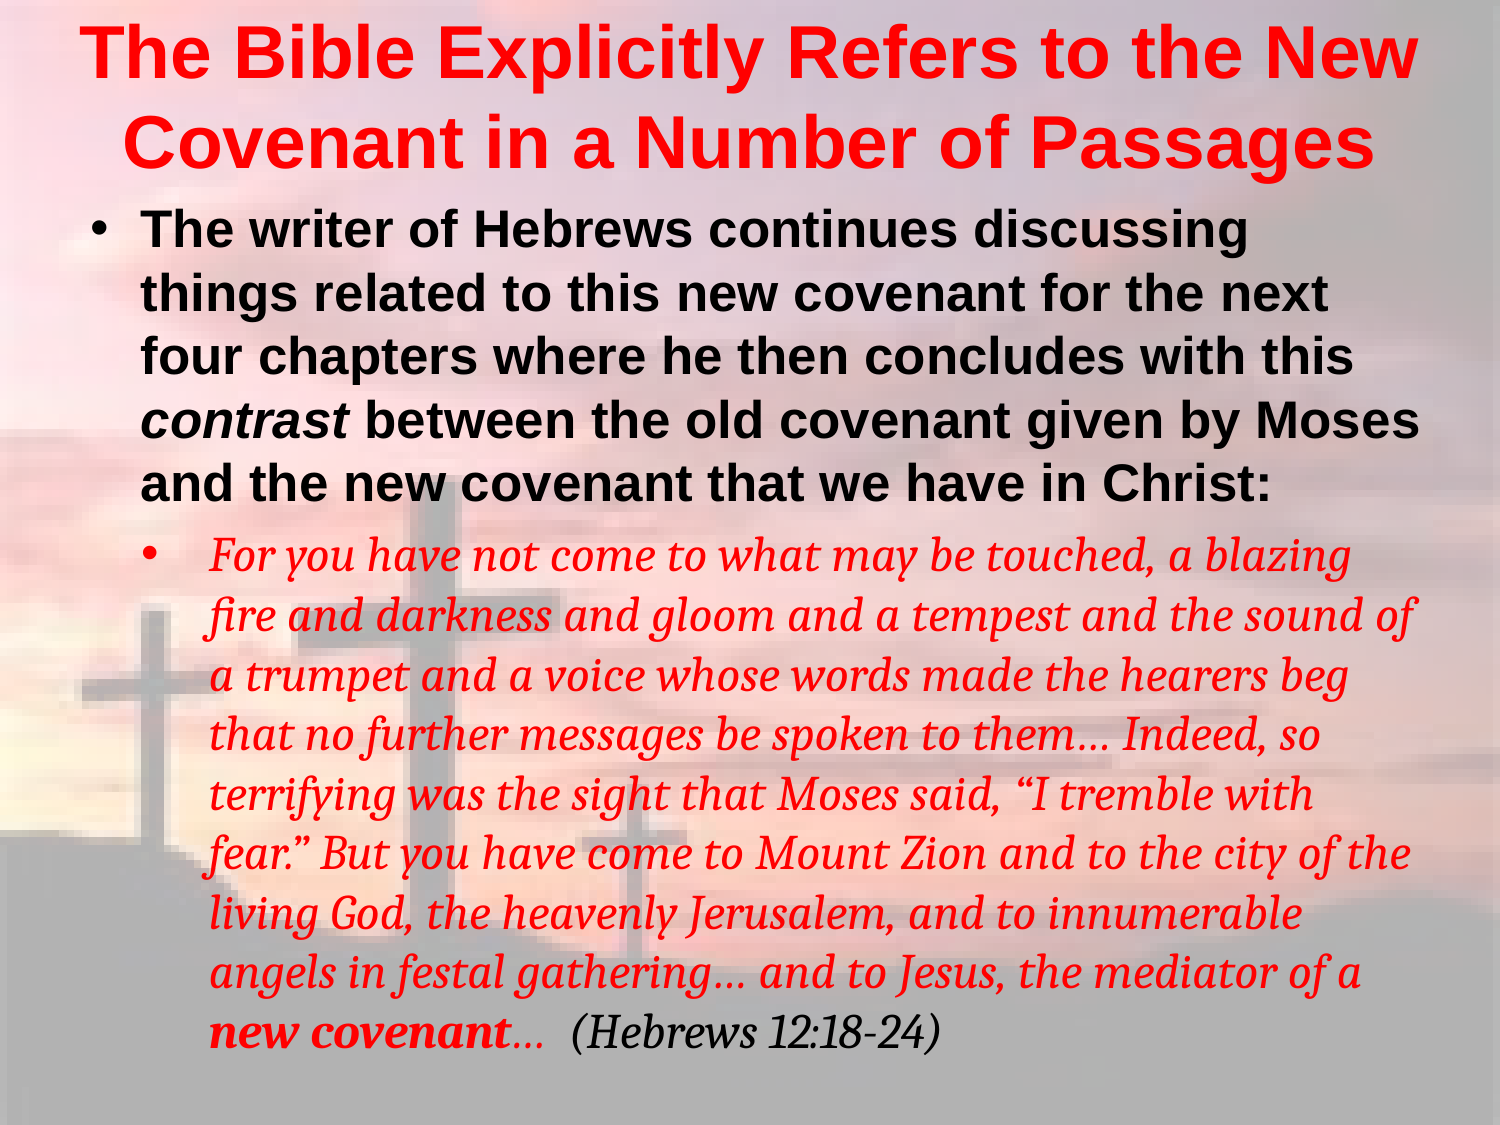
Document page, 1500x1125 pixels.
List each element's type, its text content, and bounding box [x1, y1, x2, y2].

subtitle The writer of Hebrews continues discussing things related to this new covenant for the next four chapters where he then concludes with this contrast between the old covenant given by Moses and the new covenant that we have in Christ: For you have not come to what may be touched, a blazing fire and darkness and gloom and a tempest and the sound of a trumpet and a voice whose words made the hearers beg that no further messages be spoken to them… Indeed, so terrifying was the sight that Moses said, “I tremble with fear.” But you have come to Mount Zion and to the city of the living God, the heavenly Jerusalem, and to innumerable angels in festal gathering… and to Jesus, the mediator of a new covenant… (Hebrews 12:18-24) [74, 187, 1438, 1125]
title The Bible Explicitly Refers to the New Covenant in a Number of Passages [0, 0, 1500, 188]
